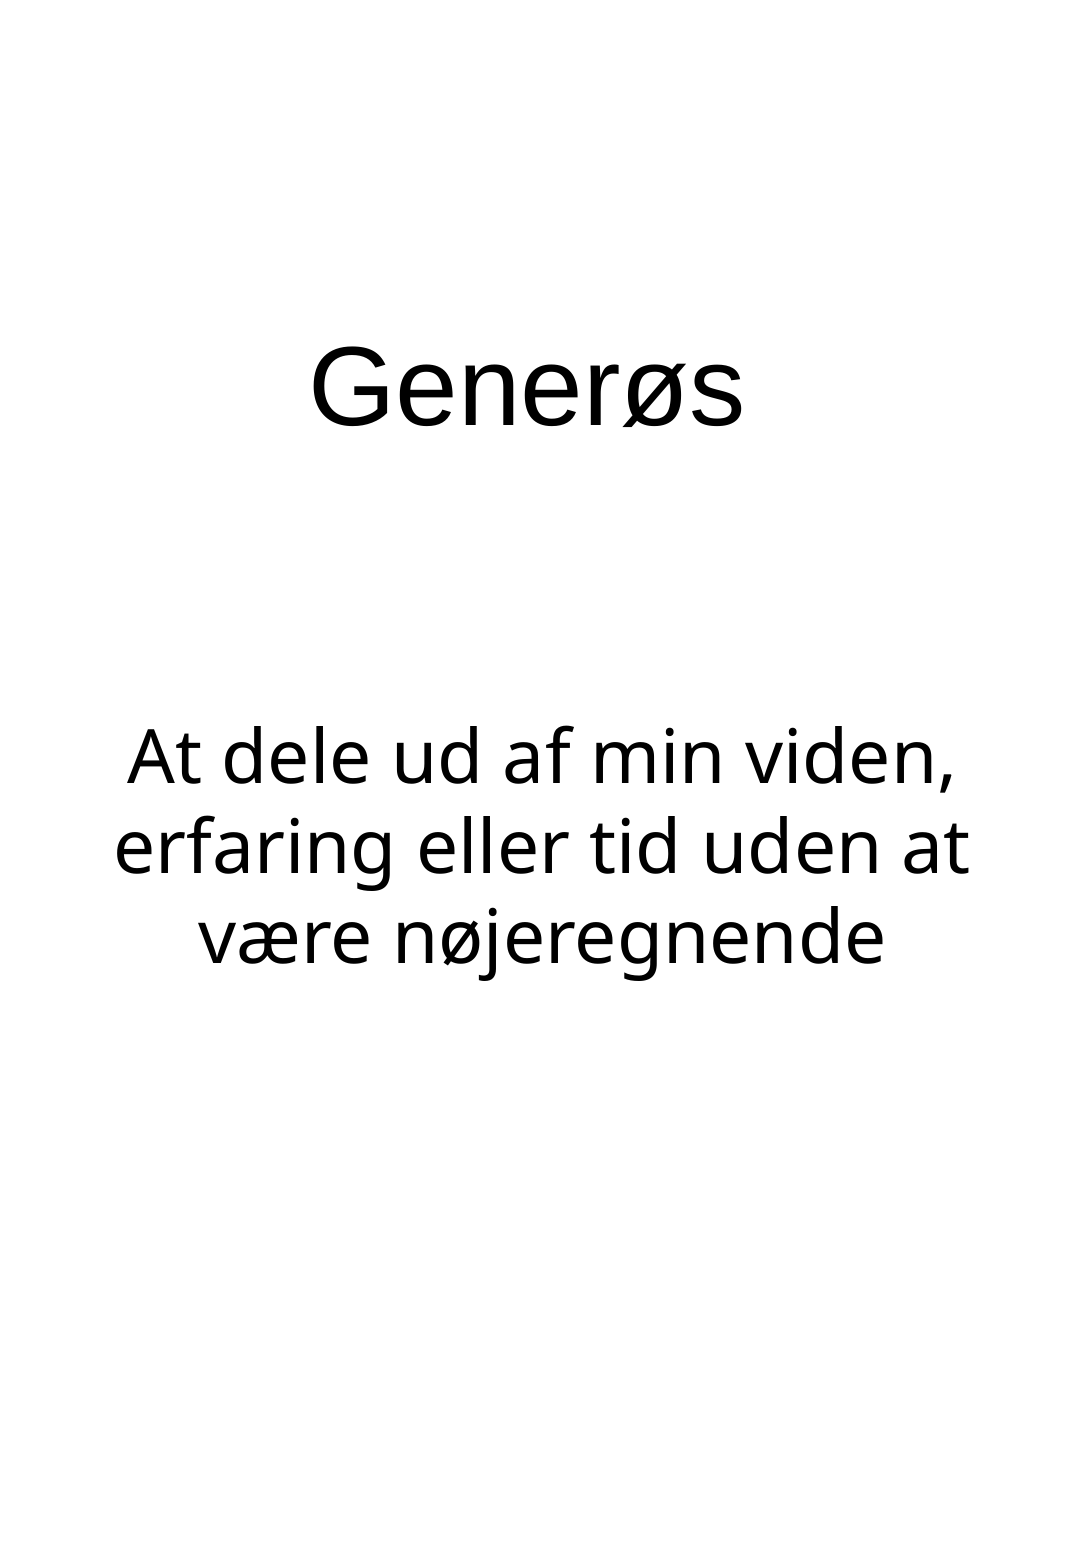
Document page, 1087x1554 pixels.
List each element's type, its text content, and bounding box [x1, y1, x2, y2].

text_box Generøs [123, 305, 962, 492]
text_box At dele ud af min viden, erfaring eller tid uden at være nøjeregnende [96, 700, 989, 1078]
